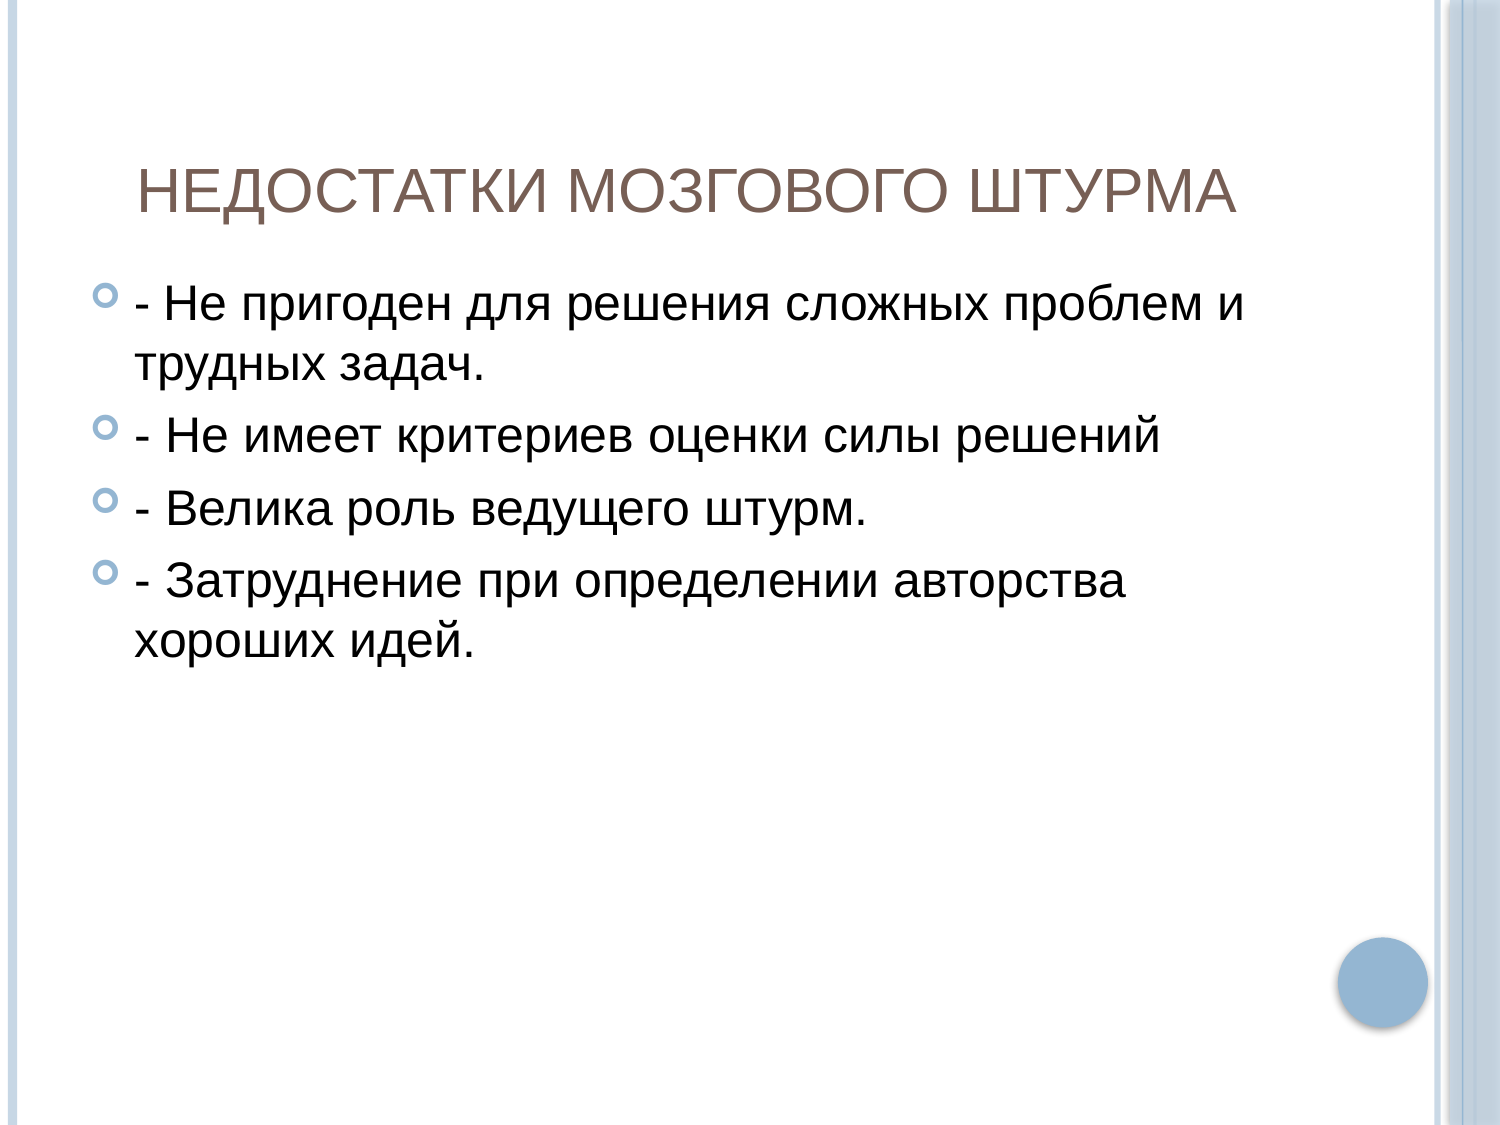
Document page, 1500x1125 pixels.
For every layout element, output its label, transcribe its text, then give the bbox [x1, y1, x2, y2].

title Недостатки мозгового штурма [75, 45, 1300, 233]
list - Не пригоден для решения сложных проблем и трудных задач. - Не имеет критериев оценки силы решений - Велика роль ведущего штурм. - Затруднение при определении авторства хороших идей. [75, 262, 1300, 692]
